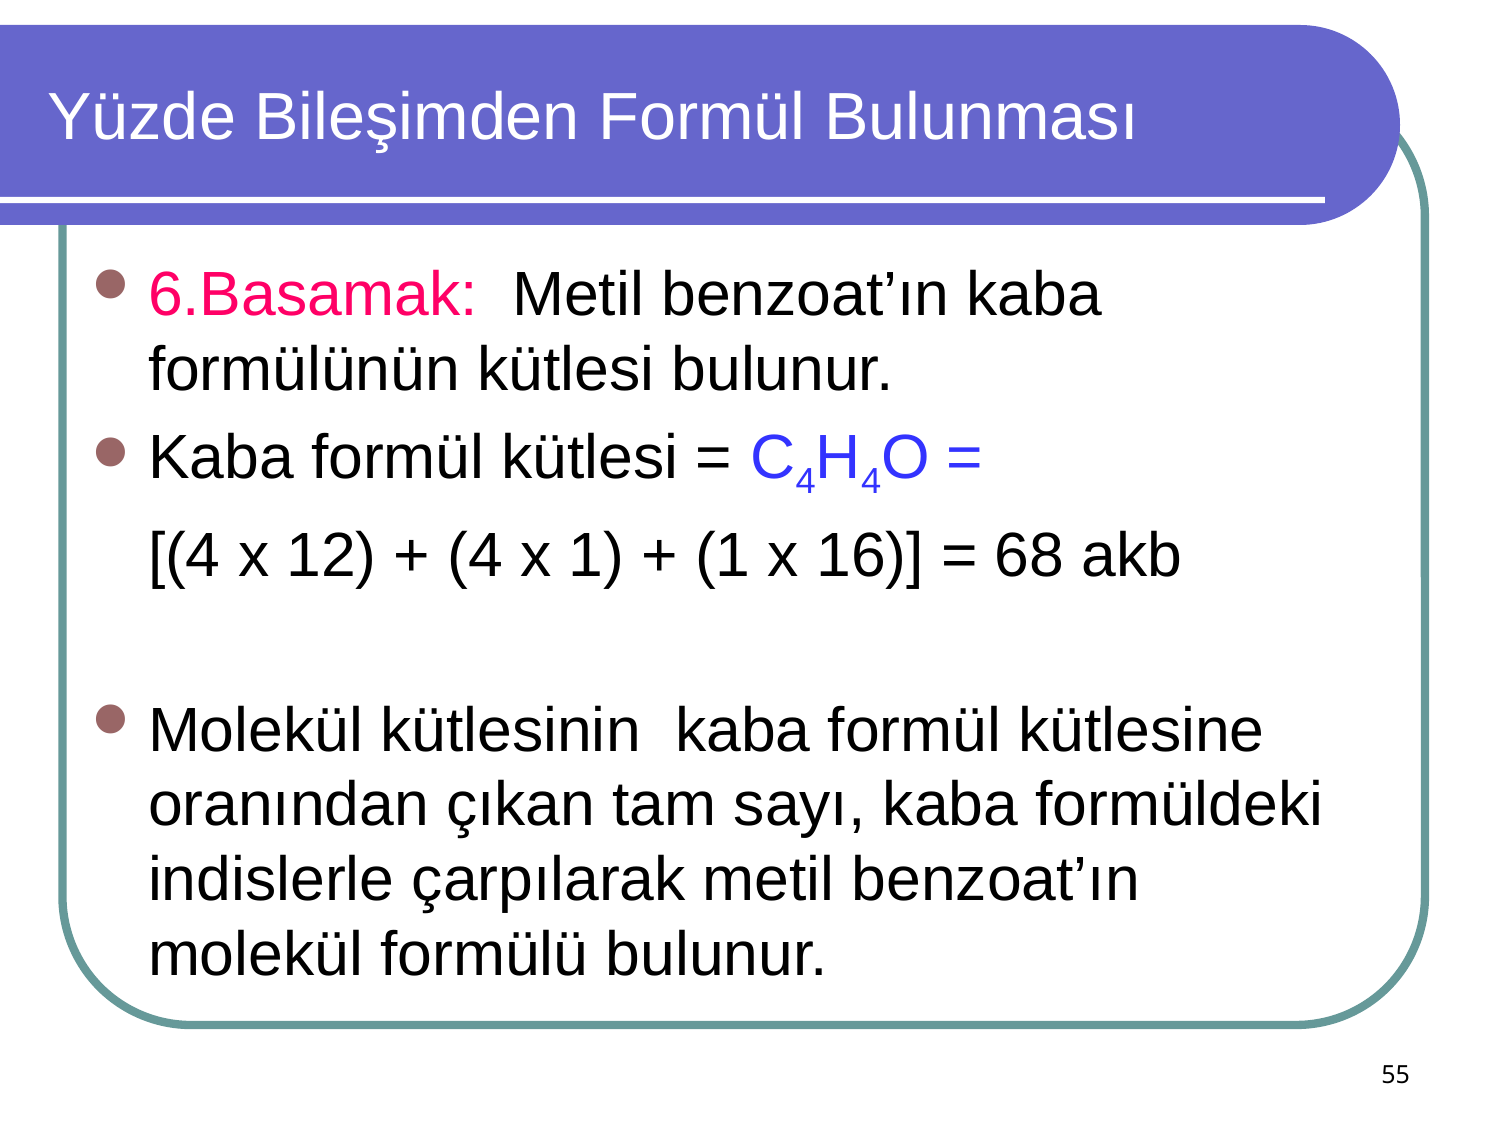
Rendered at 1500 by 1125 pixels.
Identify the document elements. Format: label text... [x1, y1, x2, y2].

title Yüzde Bileşimden Formül Bulunması [32, 37, 1347, 188]
list 6.Basamak: Metil benzoat’ın kaba formülünün kütlesi bulunur. Kaba formül kütlesi = C4H4O = [(4 x 12) + (4 x 1) + (1 x 16)] = 68 akb Molekül kütlesinin kaba formül kütlesine oranından çıkan tam sayı, kaba formüldeki indislerle çarpılarak metil benzoat’ın molekül formülü bulunur. [76, 245, 1377, 1025]
slide_number 55 [1074, 1025, 1425, 1100]
